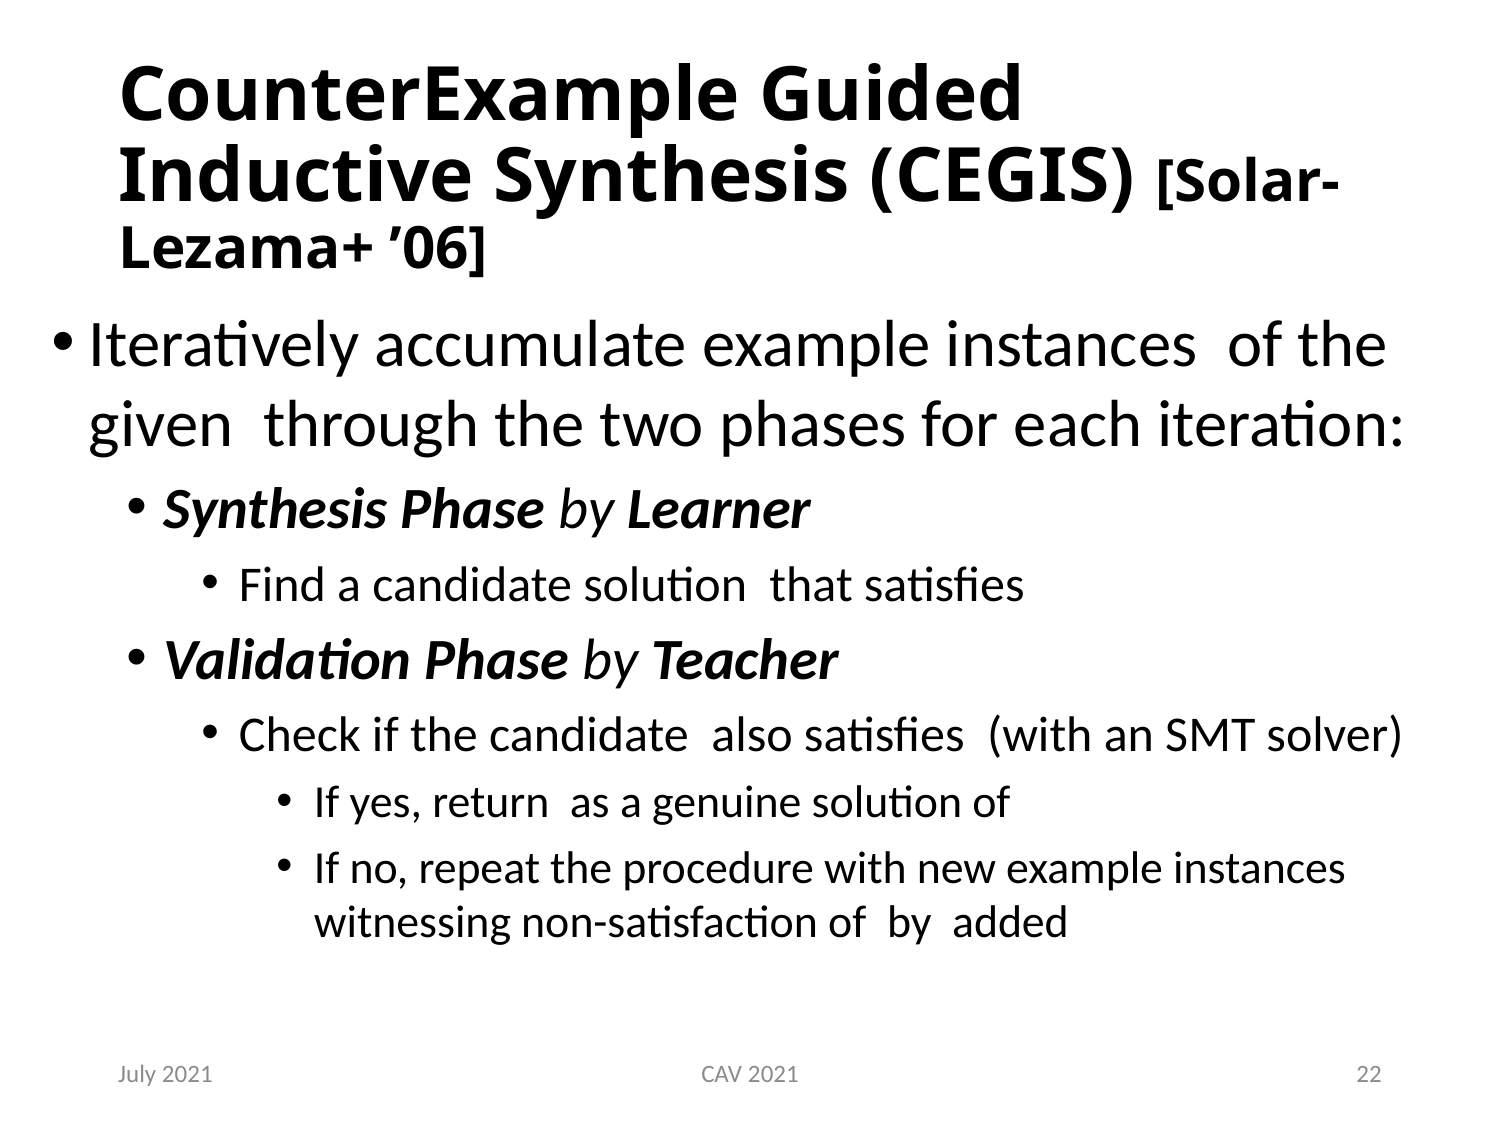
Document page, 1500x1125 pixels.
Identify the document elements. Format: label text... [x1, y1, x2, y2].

title CounterExample Guided Inductive Synthesis (CEGIS) [Solar-Lezama+ ’06] [103, 59, 1411, 278]
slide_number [103, 1042, 441, 1103]
slide_number 22 [1059, 1042, 1397, 1103]
footer CAV 2021 [496, 1042, 1004, 1103]
